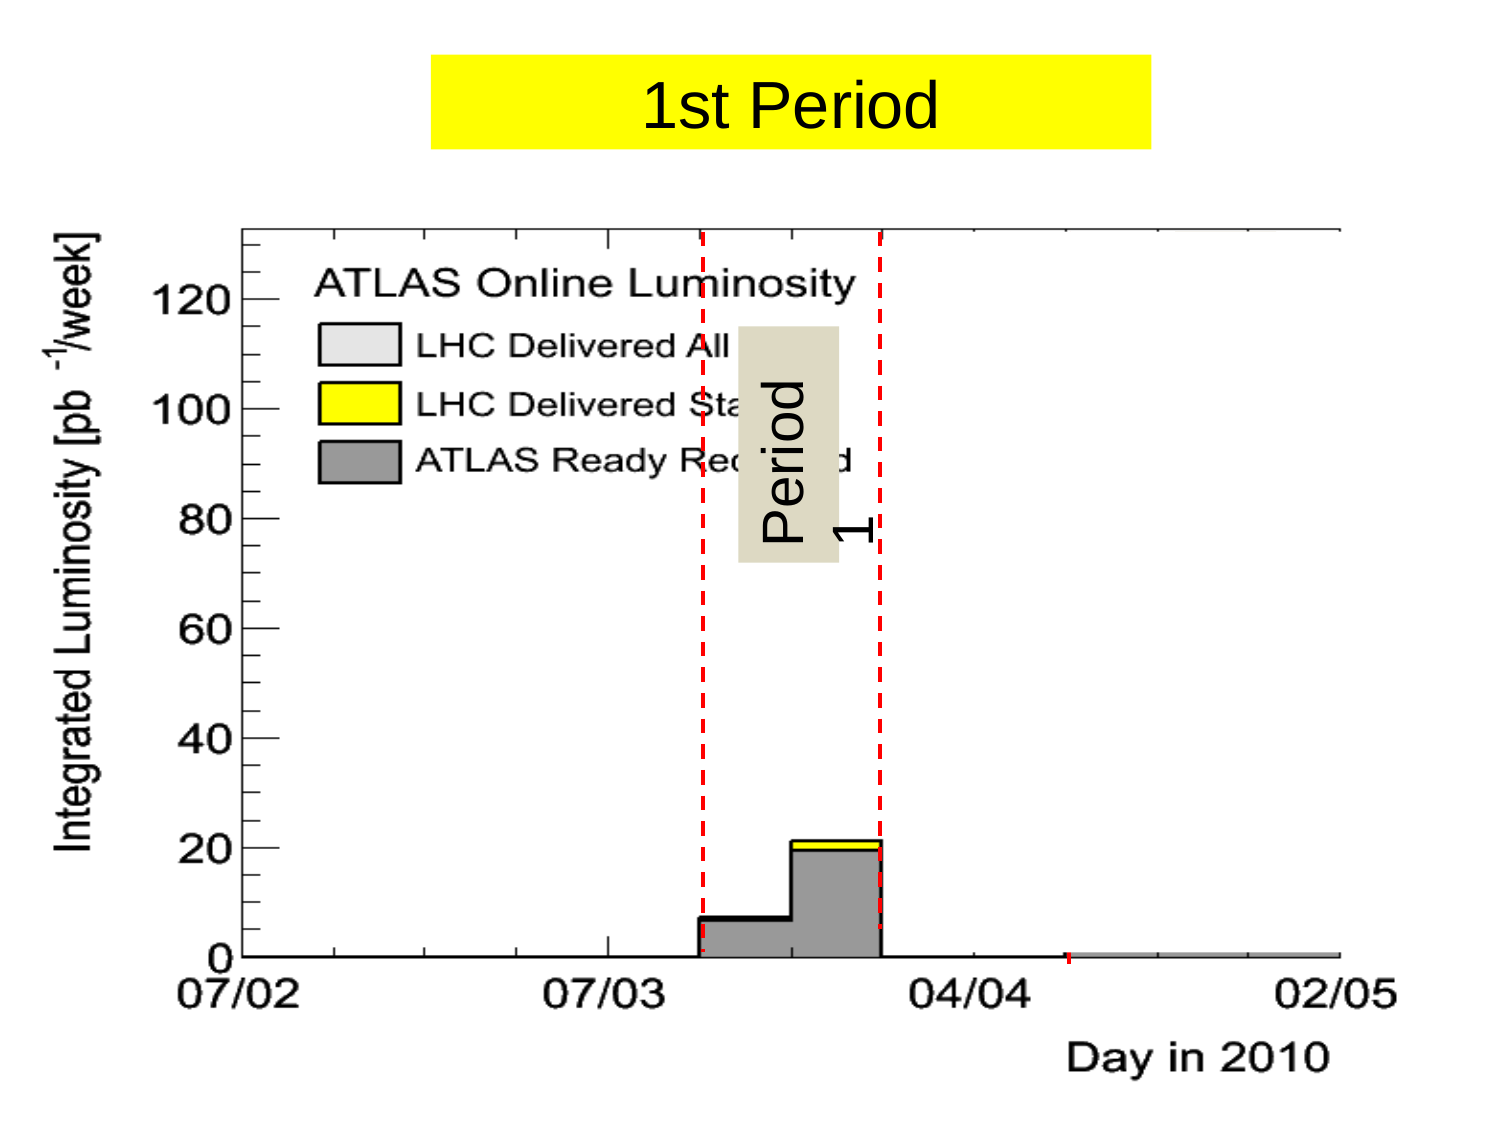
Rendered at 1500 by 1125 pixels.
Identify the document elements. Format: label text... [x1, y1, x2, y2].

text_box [702, 231, 881, 953]
text_box 1st Period [430, 54, 1152, 150]
picture [29, 184, 1500, 1095]
